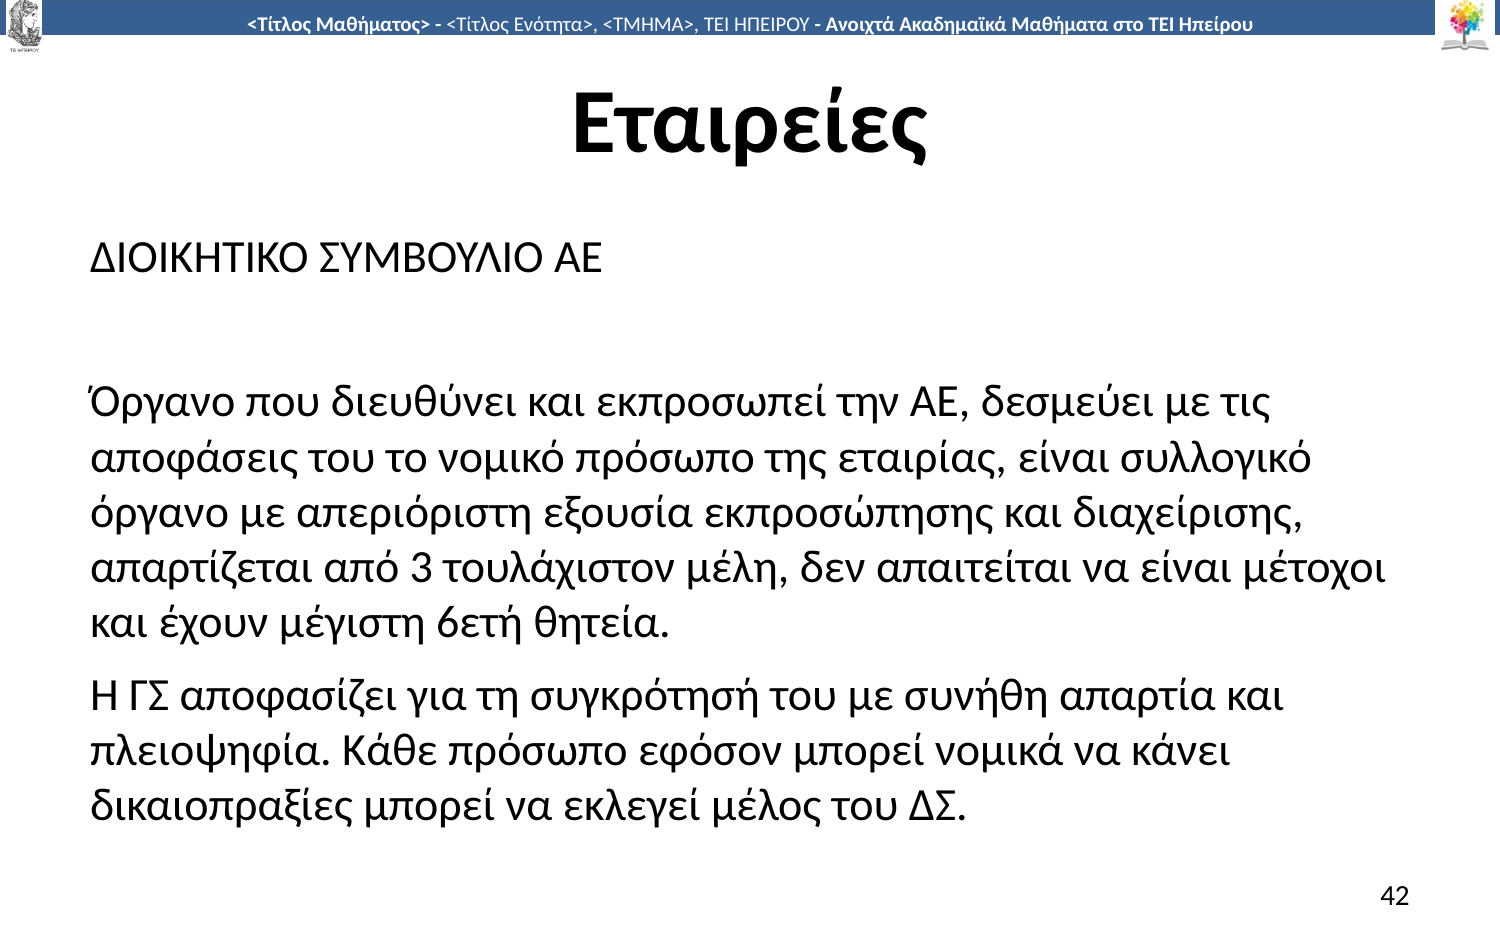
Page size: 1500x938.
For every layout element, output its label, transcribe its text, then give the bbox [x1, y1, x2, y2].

title Εταιρείες [75, 37, 1425, 194]
picture [6, 0, 42, 54]
slide_number 42 [1074, 868, 1425, 919]
picture [1435, 0, 1495, 52]
list ΔΙΟΙΚΗΤΙΚΟ ΣΥΜΒΟΥΛΙΟ ΑΕ Όργανο που διευθύνει και εκπροσωπεί την ΑΕ, δεσμεύει με τις αποφάσεις του το νομικό πρόσωπο της εταιρίας, είναι συλλογικό όργανο με απεριόριστη εξουσία εκπροσώπησης και διαχείρισης, απαρτίζεται από 3 τουλάχιστον μέλη, δεν απαιτείται να είναι μέτοχοι και έχουν μέγιστη 6ετή θητεία. Η ΓΣ αποφασίζει για τη συγκρότησή του με συνήθη απαρτία και πλειοψηφία. Κάθε πρόσωπο εφόσον μπορεί νομικά να κάνει δικαιοπραξίες μπορεί να εκλεγεί μέλος του ΔΣ. [75, 218, 1425, 838]
